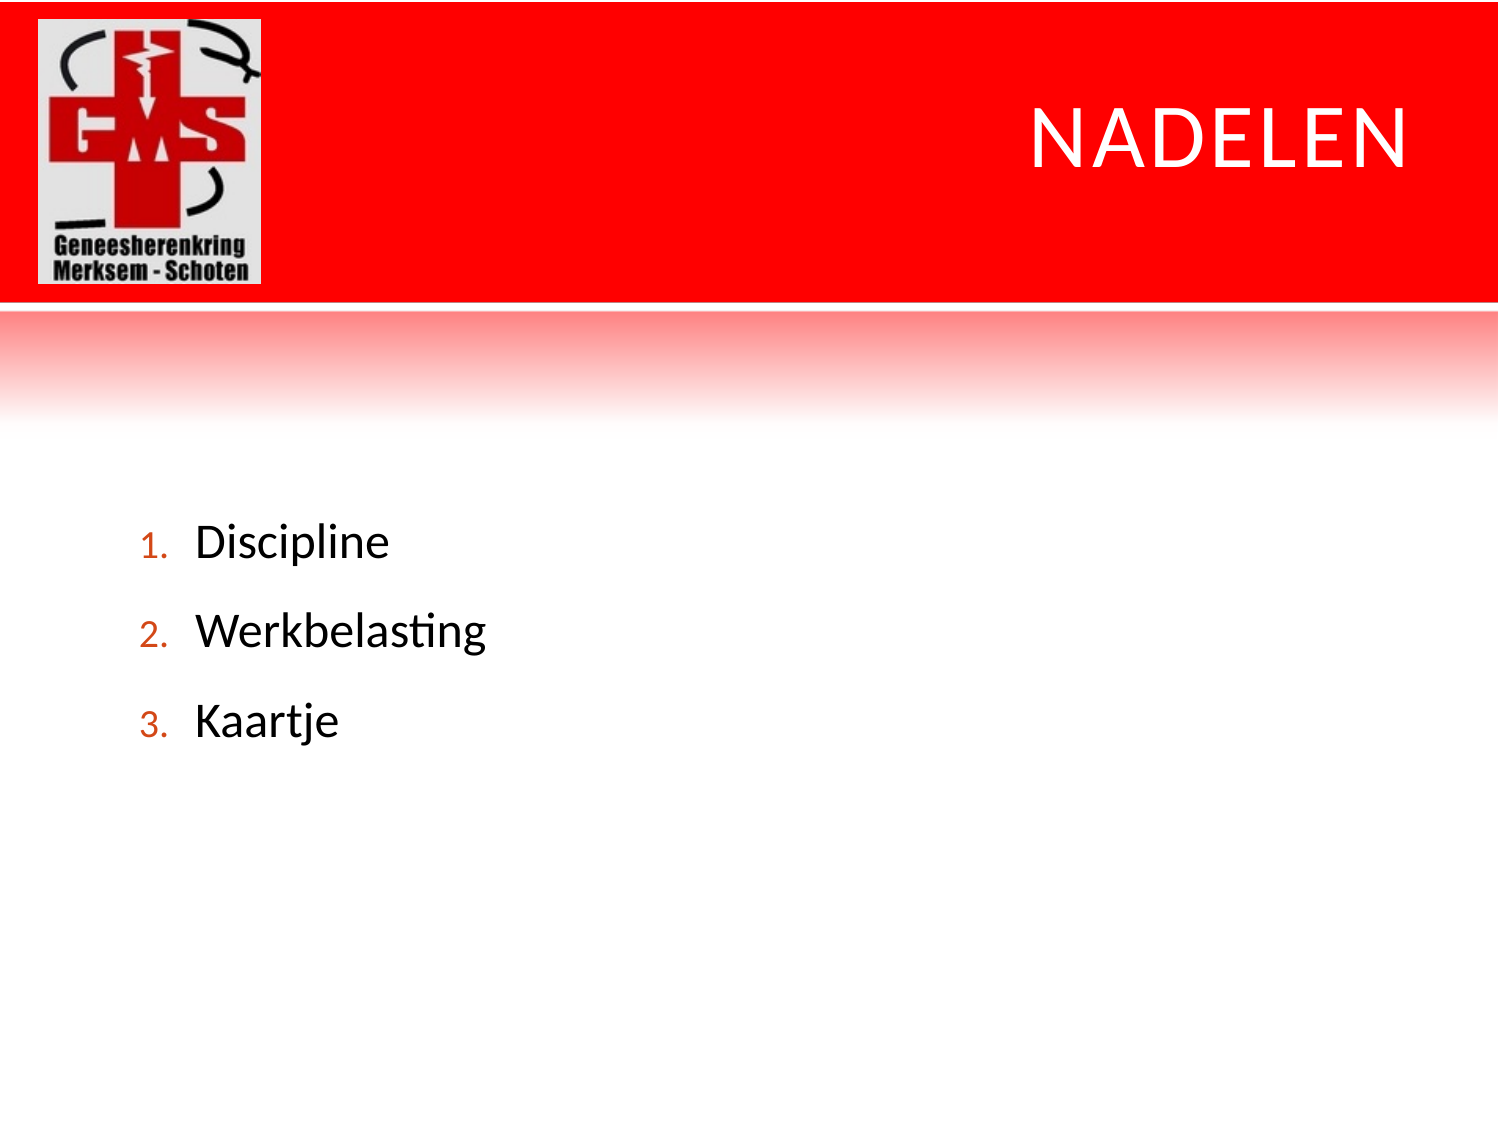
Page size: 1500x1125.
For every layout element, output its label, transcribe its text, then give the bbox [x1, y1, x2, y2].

list Discipline Werkbelasting Kaartje [123, 491, 1400, 787]
title Nadelen [399, 37, 1425, 225]
picture [0, 2, 1500, 613]
